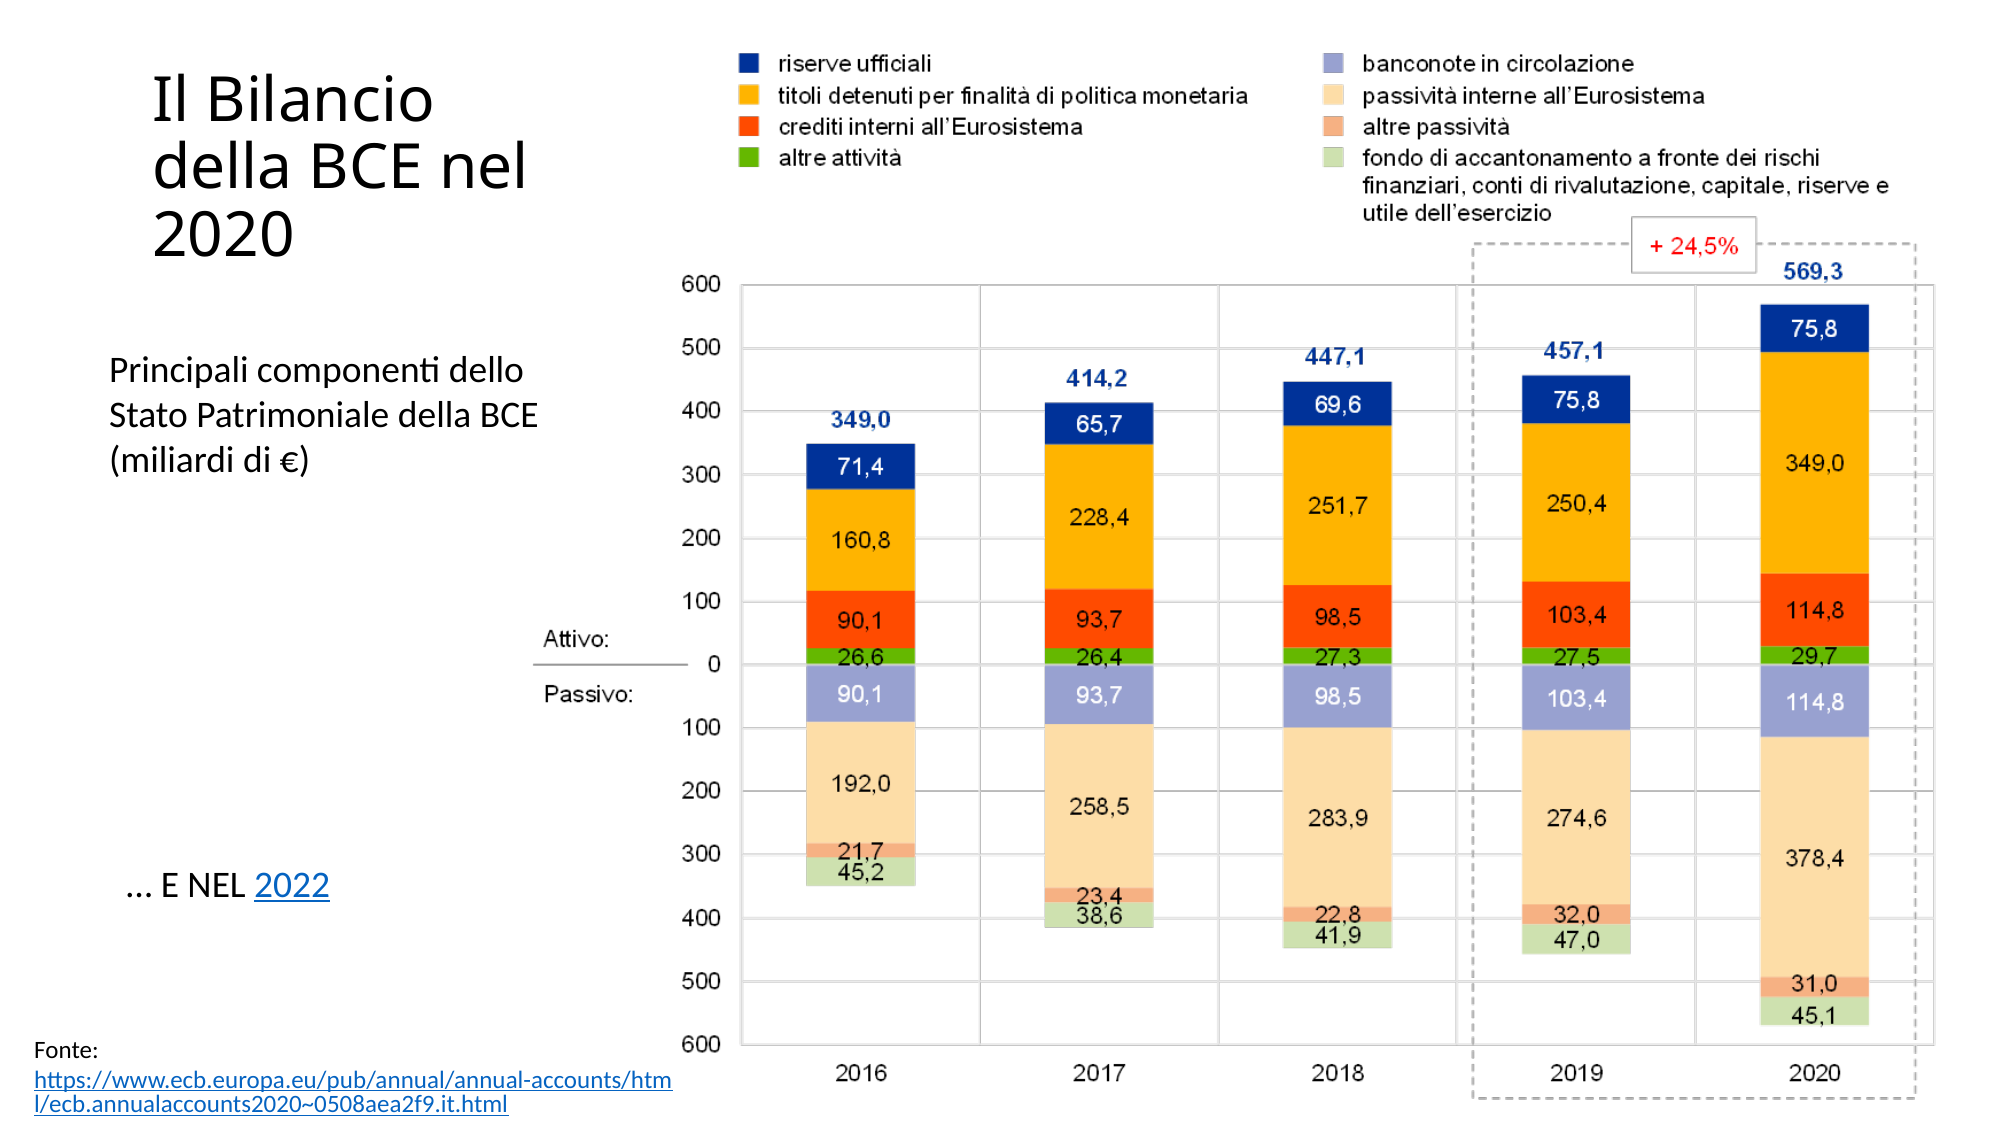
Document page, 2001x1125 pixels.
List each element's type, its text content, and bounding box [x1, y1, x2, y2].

text_box … E NEL 2022 [111, 852, 367, 913]
title Il Bilancio della BCE nel 2020 [137, 59, 531, 278]
text_box Principali componenti dello Stato Patrimoniale della BCE (miliardi di €) [94, 337, 531, 488]
picture [531, 43, 1955, 1102]
text_box Fonte: https://www.ecb.europa.eu/pub/annual/annual-accounts/html/ecb.annualaccounts2020~0508aea2f9.it.html [19, 1025, 689, 1125]
